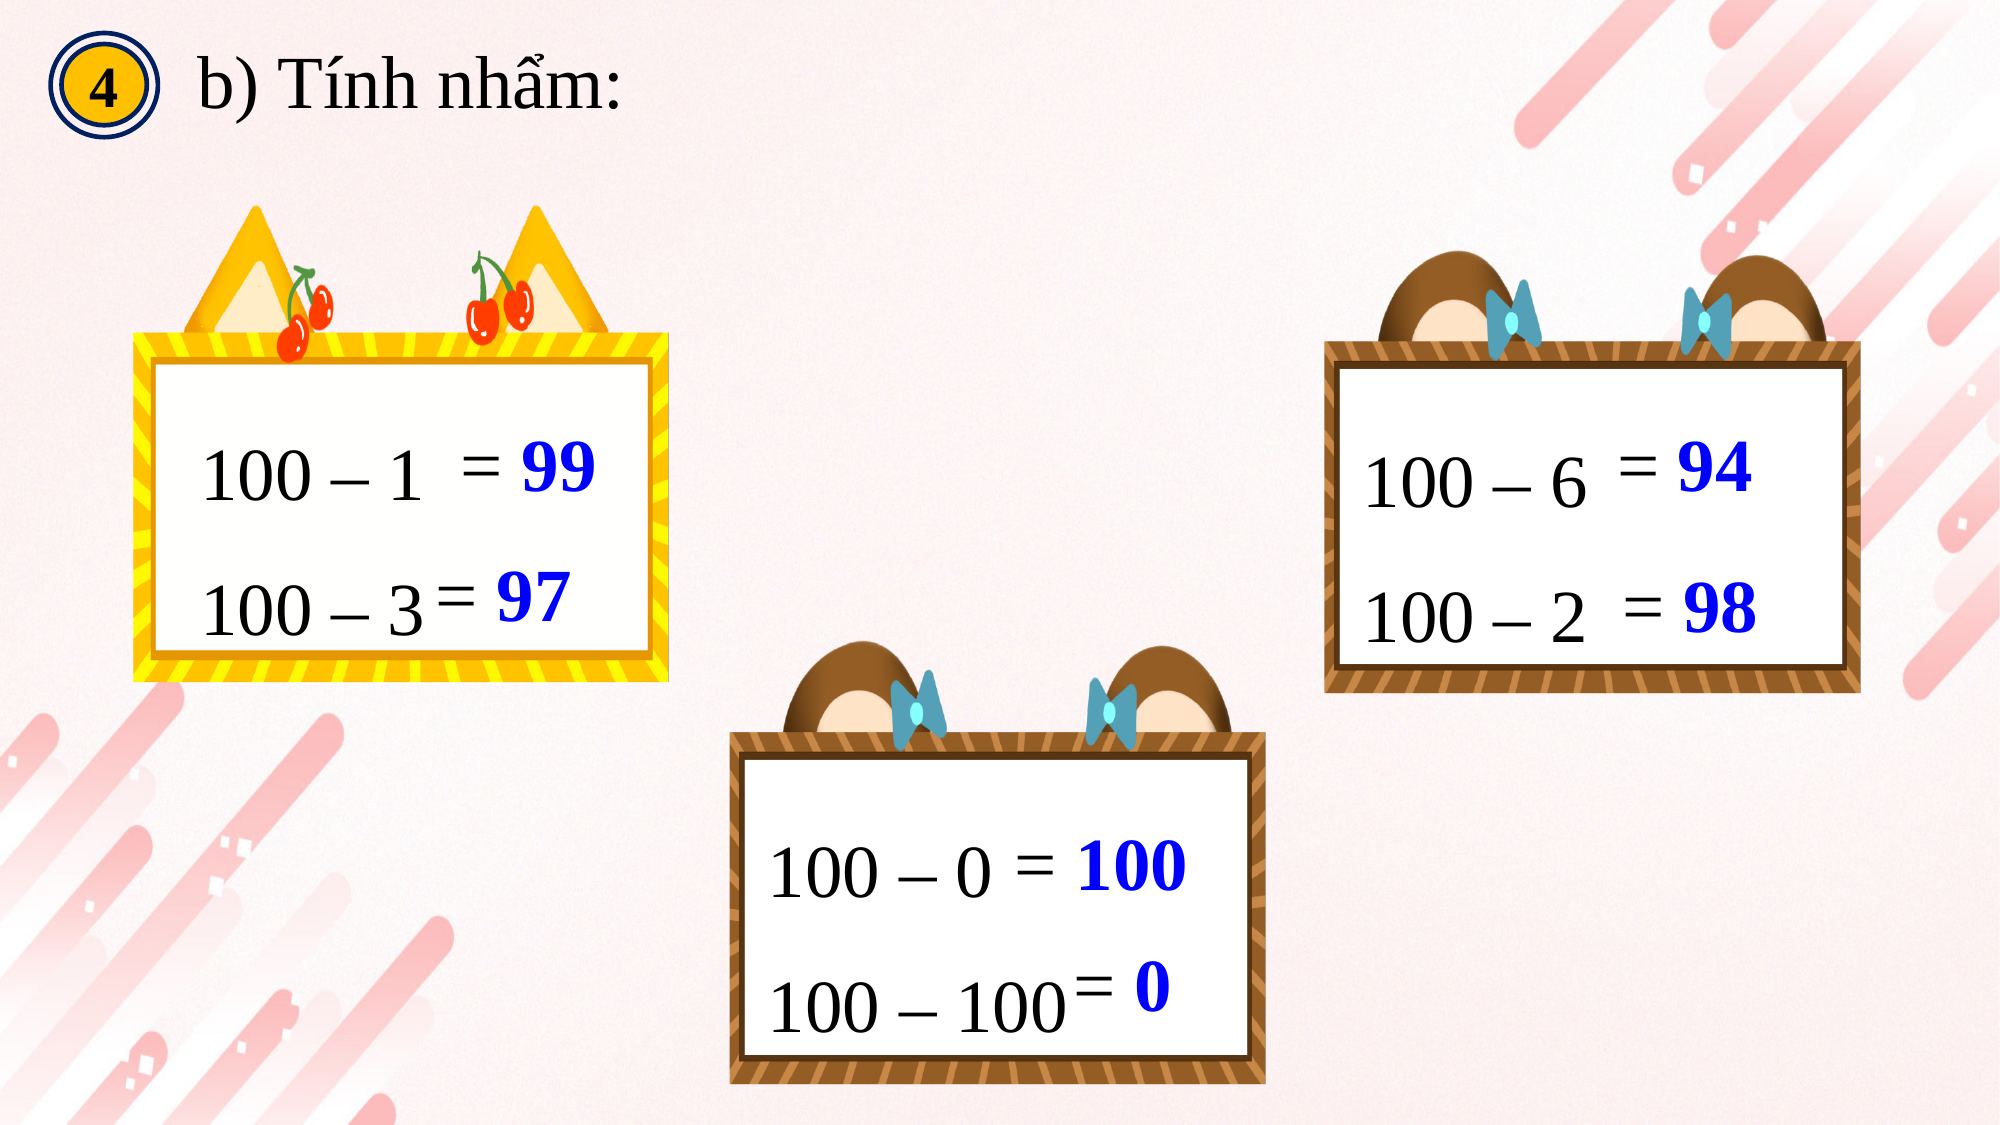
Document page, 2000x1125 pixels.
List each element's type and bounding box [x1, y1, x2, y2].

text_box [128, 187, 673, 693]
text_box [729, 620, 1274, 1125]
picture [0, 0, 2000, 1125]
text_box [1324, 229, 1868, 735]
text_box [50, 25, 1272, 138]
